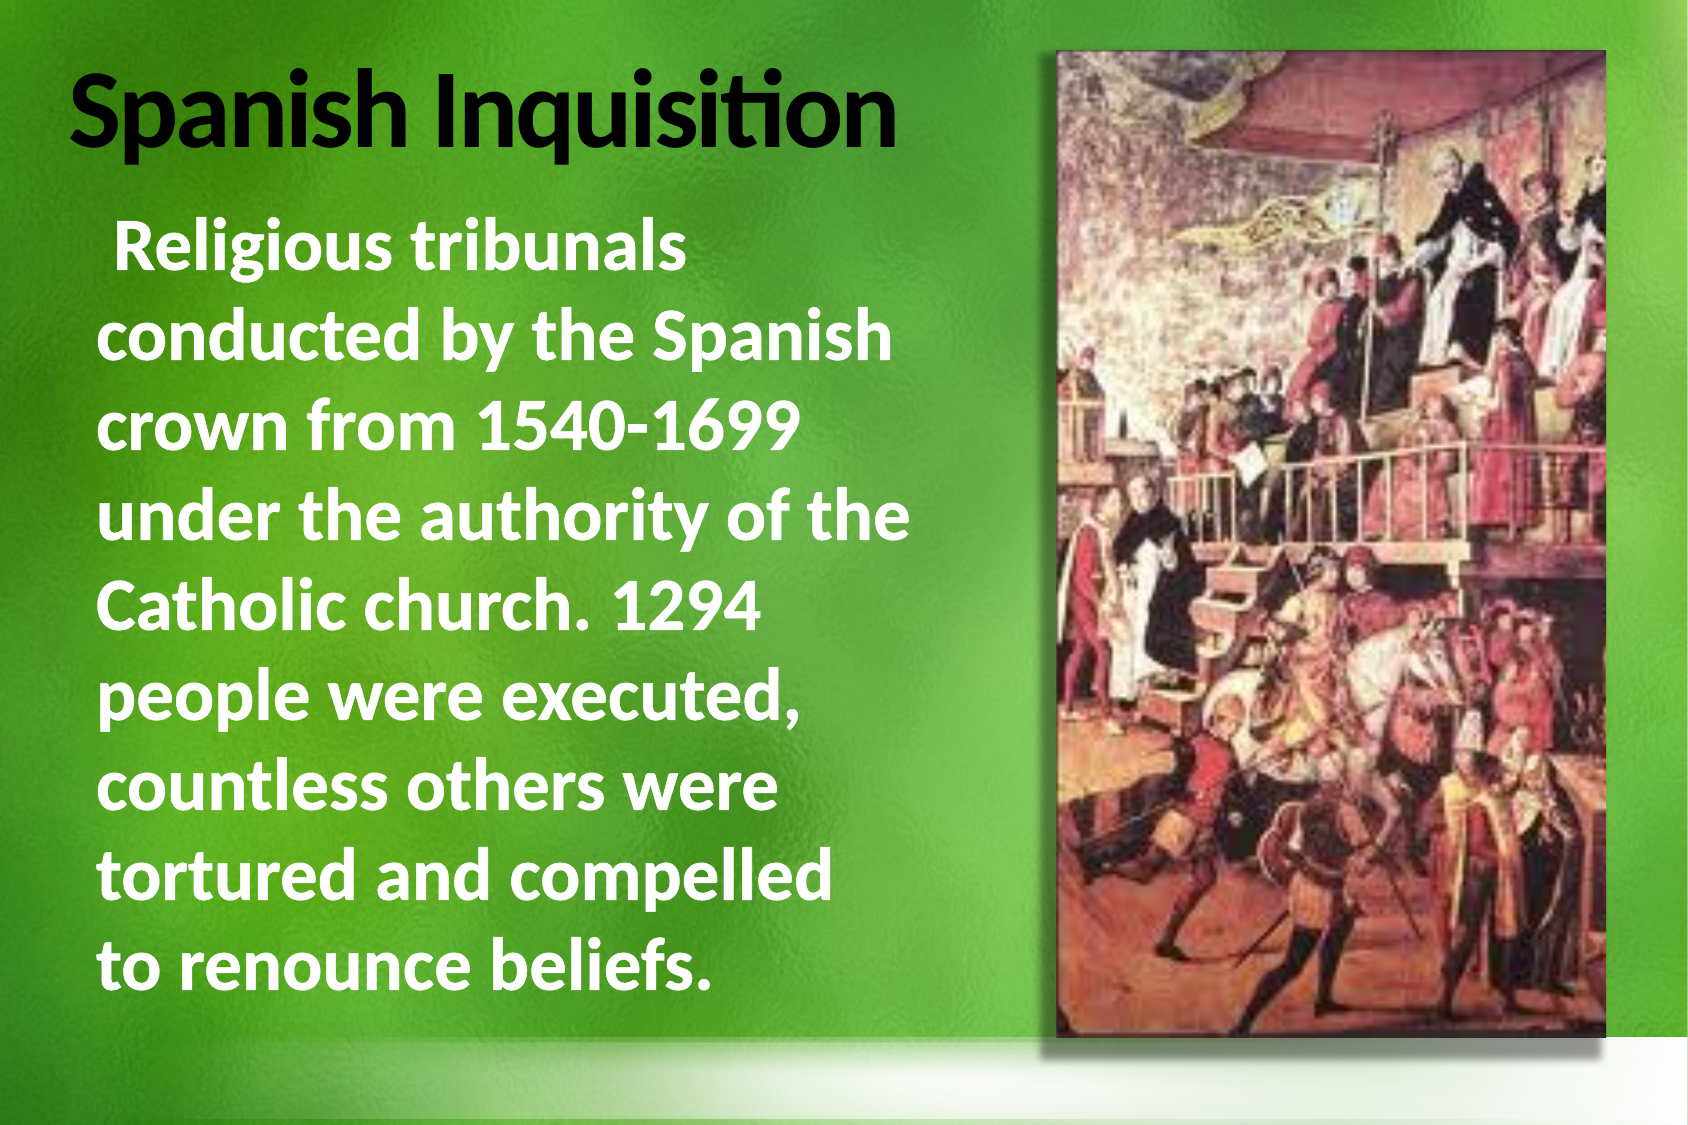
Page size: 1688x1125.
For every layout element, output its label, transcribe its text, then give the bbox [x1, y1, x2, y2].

text_box Religious tribunals conducted by the Spanish crown from 1540-1699 under the authority of the Catholic church. 1294 people were executed, countless others were tortured and compelled to renounce beliefs. [81, 187, 932, 1013]
picture [0, 0, 1688, 1125]
title Spanish Inquisition [68, 50, 1055, 188]
